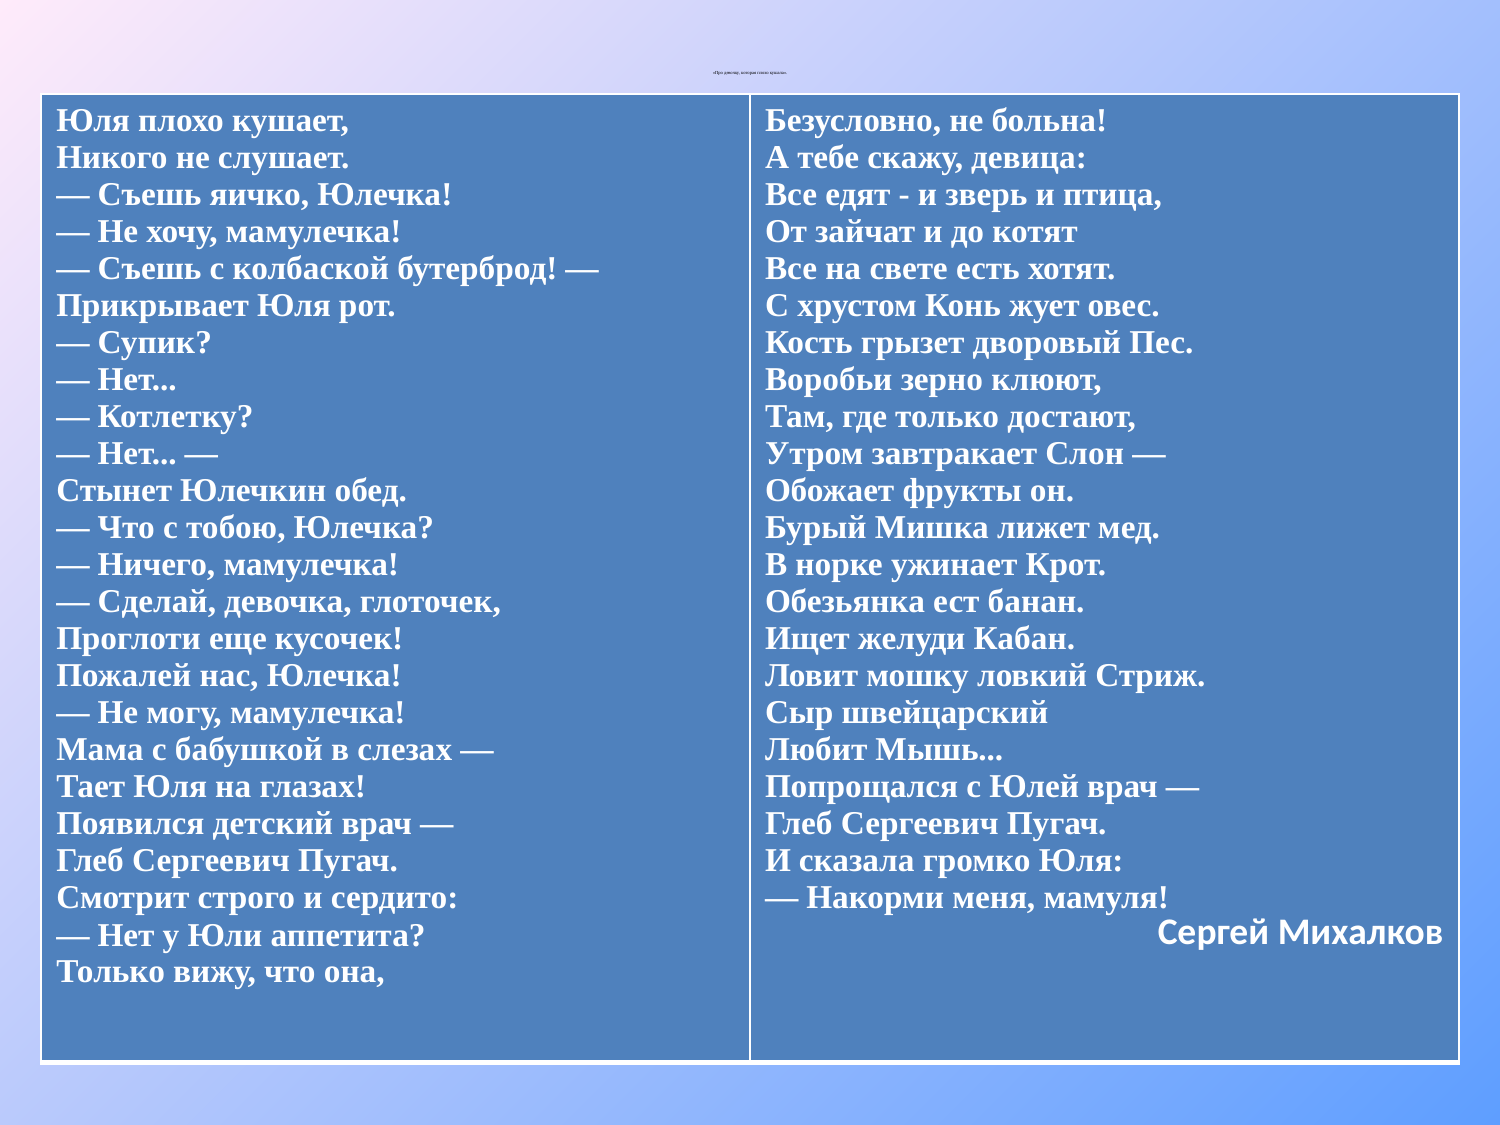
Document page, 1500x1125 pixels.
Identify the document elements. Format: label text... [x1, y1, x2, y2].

table_header Юля плохо кушает, Никого не слушает. — Съешь яичко, Юлечка! — Не хочу, мамулечка! — Съешь с колбаской бутерброд! — Прикрывает Юля рот. — Супик? — Нет... — Котлетку? — Нет... — Стынет Юлечкин обед. — Что с тобою, Юлечка? — Ничего, мамулечка! — Сделай, девочка, глоточек, Проглоти еще кусочек! Пожалей нас, Юлечка! — Не могу, мамулечка! Мама с бабушкой в слезах — Тает Юля на глазах! Появился детский врач — Глеб Сергеевич Пугач. Смотрит строго и сердито: — Нет у Юли аппетита? Только вижу, что она, [42, 95, 749, 1060]
title «Про девочку, которая плохо кушала». [75, 45, 1425, 93]
table_header Безусловно, не больна! А тебе скажу, девица: Все едят - и зверь и птица, От зайчат и до котят Все на свете есть хотят. С хрустом Конь жует овес. Кость грызет дворовый Пес. Воробьи зерно клюют, Там, где только достают, Утром завтракает Слон — Обожает фрукты он. Бурый Мишка лижет мед. В норке ужинает Крот. Обезьянка ест банан. Ищет желуди Кабан. Ловит мошку ловкий Стриж. Сыр швейцарский Любит Мышь... Попрощался с Юлей врач — Глеб Сергеевич Пугач. И сказала громко Юля: — Накорми меня, мамуля! Сергей Михалков [751, 95, 1458, 1060]
